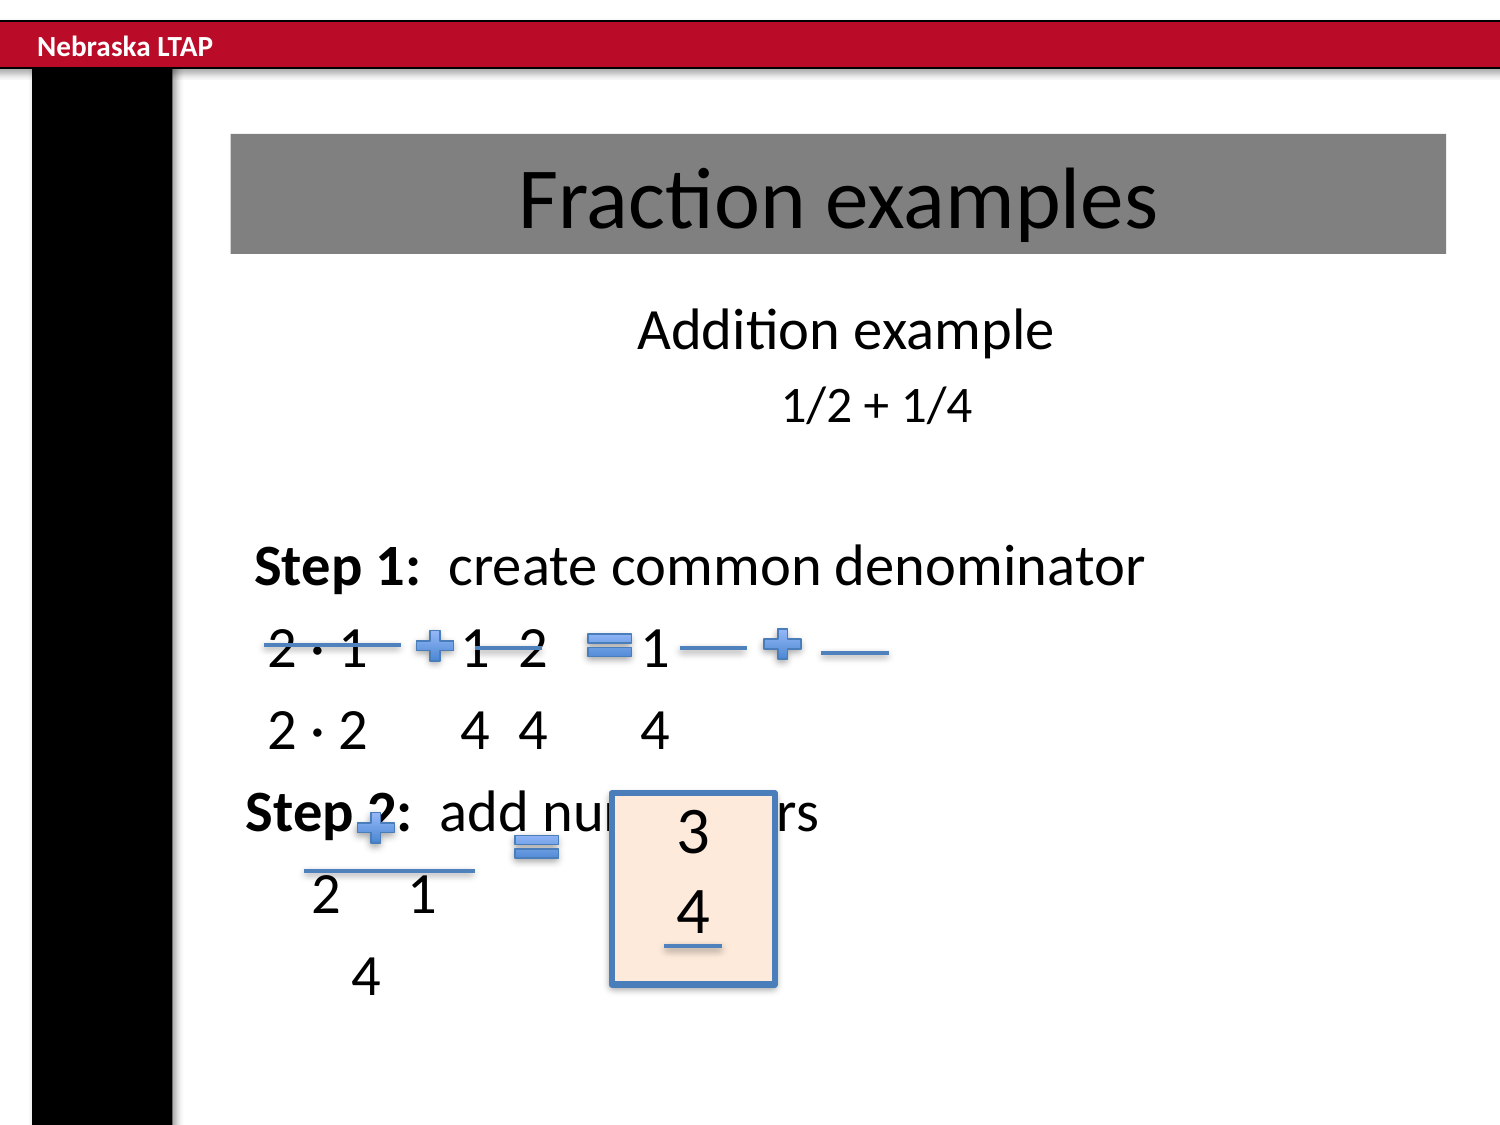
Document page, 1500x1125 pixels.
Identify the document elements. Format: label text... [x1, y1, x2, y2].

text_box [763, 628, 802, 660]
text_box [587, 633, 632, 644]
text_box [514, 848, 559, 859]
text_box [416, 630, 454, 662]
text_box [514, 835, 559, 845]
title Fraction examples [230, 133, 1447, 254]
text_box [357, 812, 395, 844]
text_box 3 4 [611, 793, 776, 985]
list Addition example 1/2 + 1/4 Step 1: create common denominator 2 · 1 1 2 1 2 · 2 4 4 4 Step 2: add numerators 2 1 4 [230, 283, 1463, 1097]
text_box [587, 647, 632, 657]
